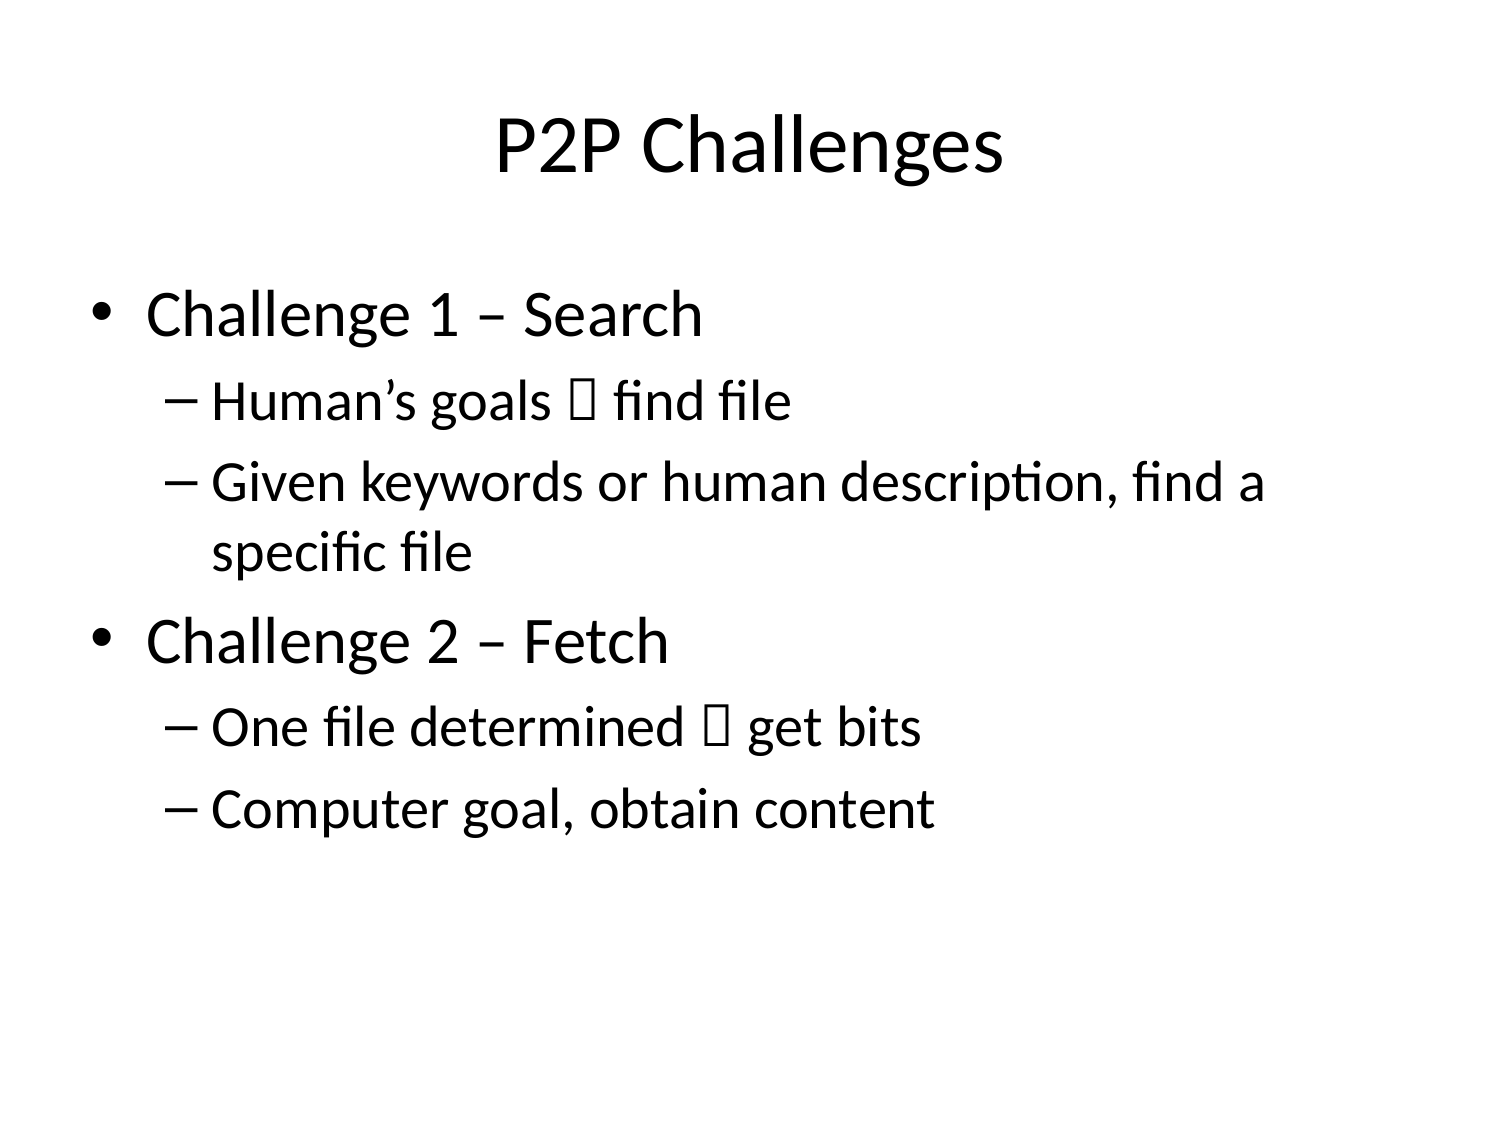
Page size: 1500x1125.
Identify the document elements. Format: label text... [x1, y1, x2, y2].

list Challenge 1 – Search Human’s goals  find file Given keywords or human description, find a specific file Challenge 2 – Fetch One file determined  get bits Computer goal, obtain content [75, 262, 1425, 1005]
title P2P Challenges [75, 45, 1425, 233]
